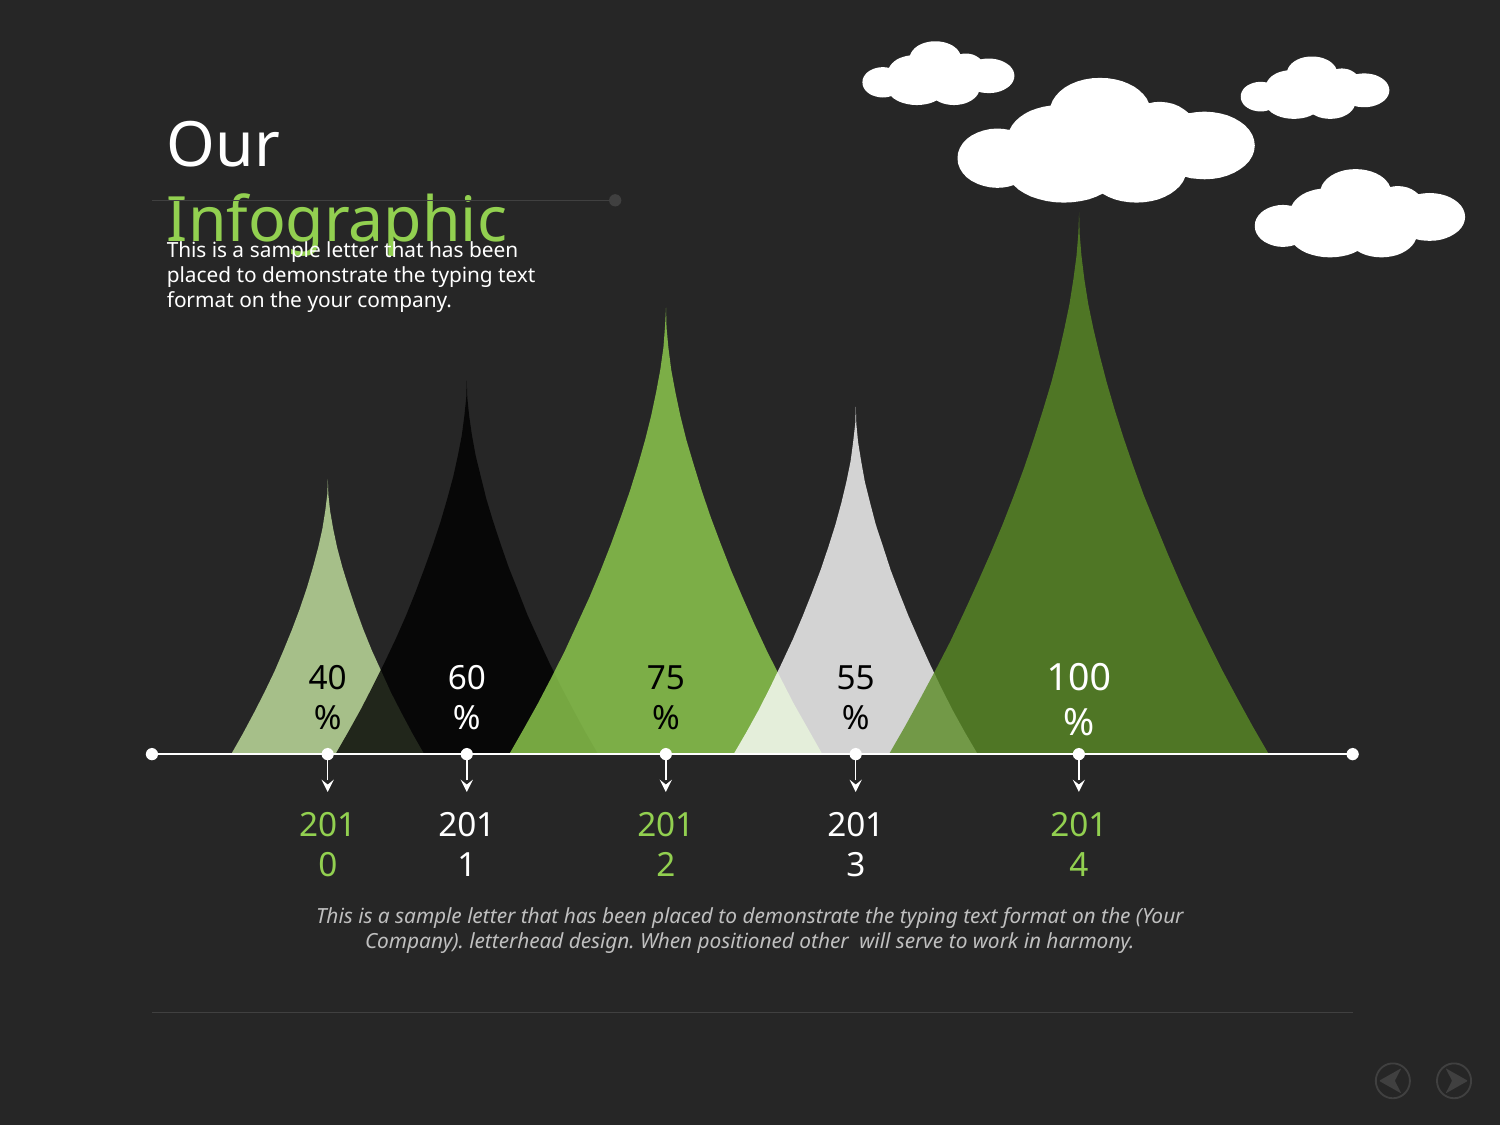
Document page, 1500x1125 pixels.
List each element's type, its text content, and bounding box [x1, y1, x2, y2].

text_box 2011 [422, 795, 512, 891]
text_box 75% [621, 649, 711, 744]
text_box Our Infographic [152, 96, 575, 199]
text_box 55% [811, 649, 901, 744]
text_box [509, 307, 777, 753]
text_box [734, 406, 934, 753]
text_box [373, 652, 381, 683]
text_box 2010 [282, 795, 373, 891]
text_box [336, 380, 554, 753]
text_box This is a sample letter that has been placed to demonstrate the typing text format on the (Your Company). letterhead design. When positioned other will serve to work in harmony. [262, 895, 1238, 961]
text_box Our Infographic [152, 208, 575, 229]
text_box 100% [1020, 645, 1138, 751]
text_box [889, 266, 1269, 753]
text_box 2013 [811, 795, 901, 891]
text_box 40% [282, 649, 373, 744]
text_box This is a sample letter that has been placed to demonstrate the typing text format on the your company. [152, 229, 575, 319]
text_box [284, 478, 372, 649]
text_box 2012 [621, 795, 711, 891]
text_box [1374, 1062, 1473, 1100]
text_box 60% [422, 649, 512, 744]
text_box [862, 41, 1466, 258]
text_box [231, 653, 340, 753]
text_box 2014 [1034, 795, 1124, 891]
